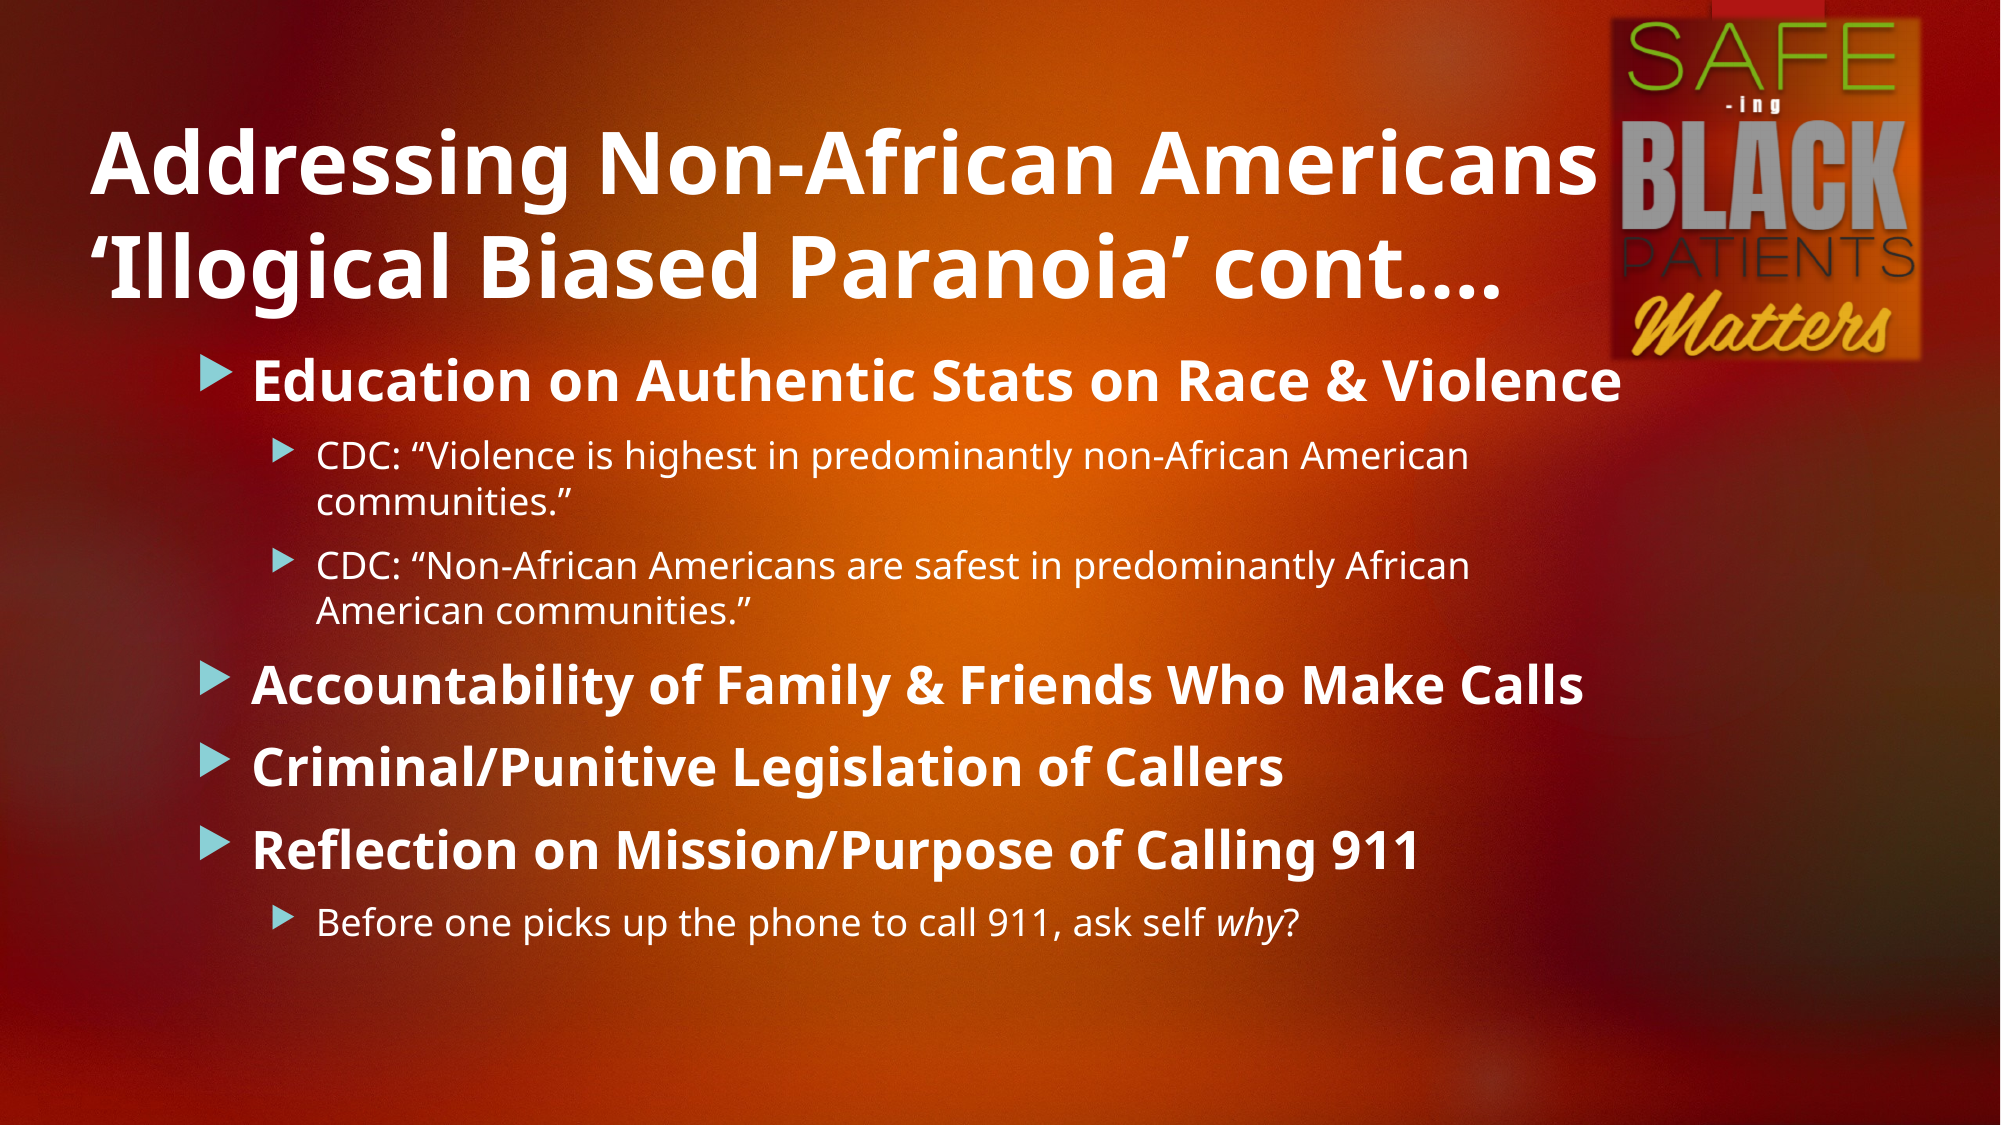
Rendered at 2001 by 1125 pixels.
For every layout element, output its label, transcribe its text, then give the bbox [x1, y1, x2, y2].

list Education on Authentic Stats on Race & Violence CDC: “Violence is highest in predominantly non-African American communities.” CDC: “Non-African Americans are safest in predominantly African American communities.” Accountability of Family & Friends Who Make Calls Criminal/Punitive Legislation of Callers Reflection on Mission/Purpose of Calling 911 Before one picks up the phone to call 911, ask self why? [181, 336, 1649, 1025]
title Addressing Non-African Americans ‘Illogical Biased Paranoia’ cont…. [75, 99, 1600, 330]
picture [0, 0, 2001, 1125]
